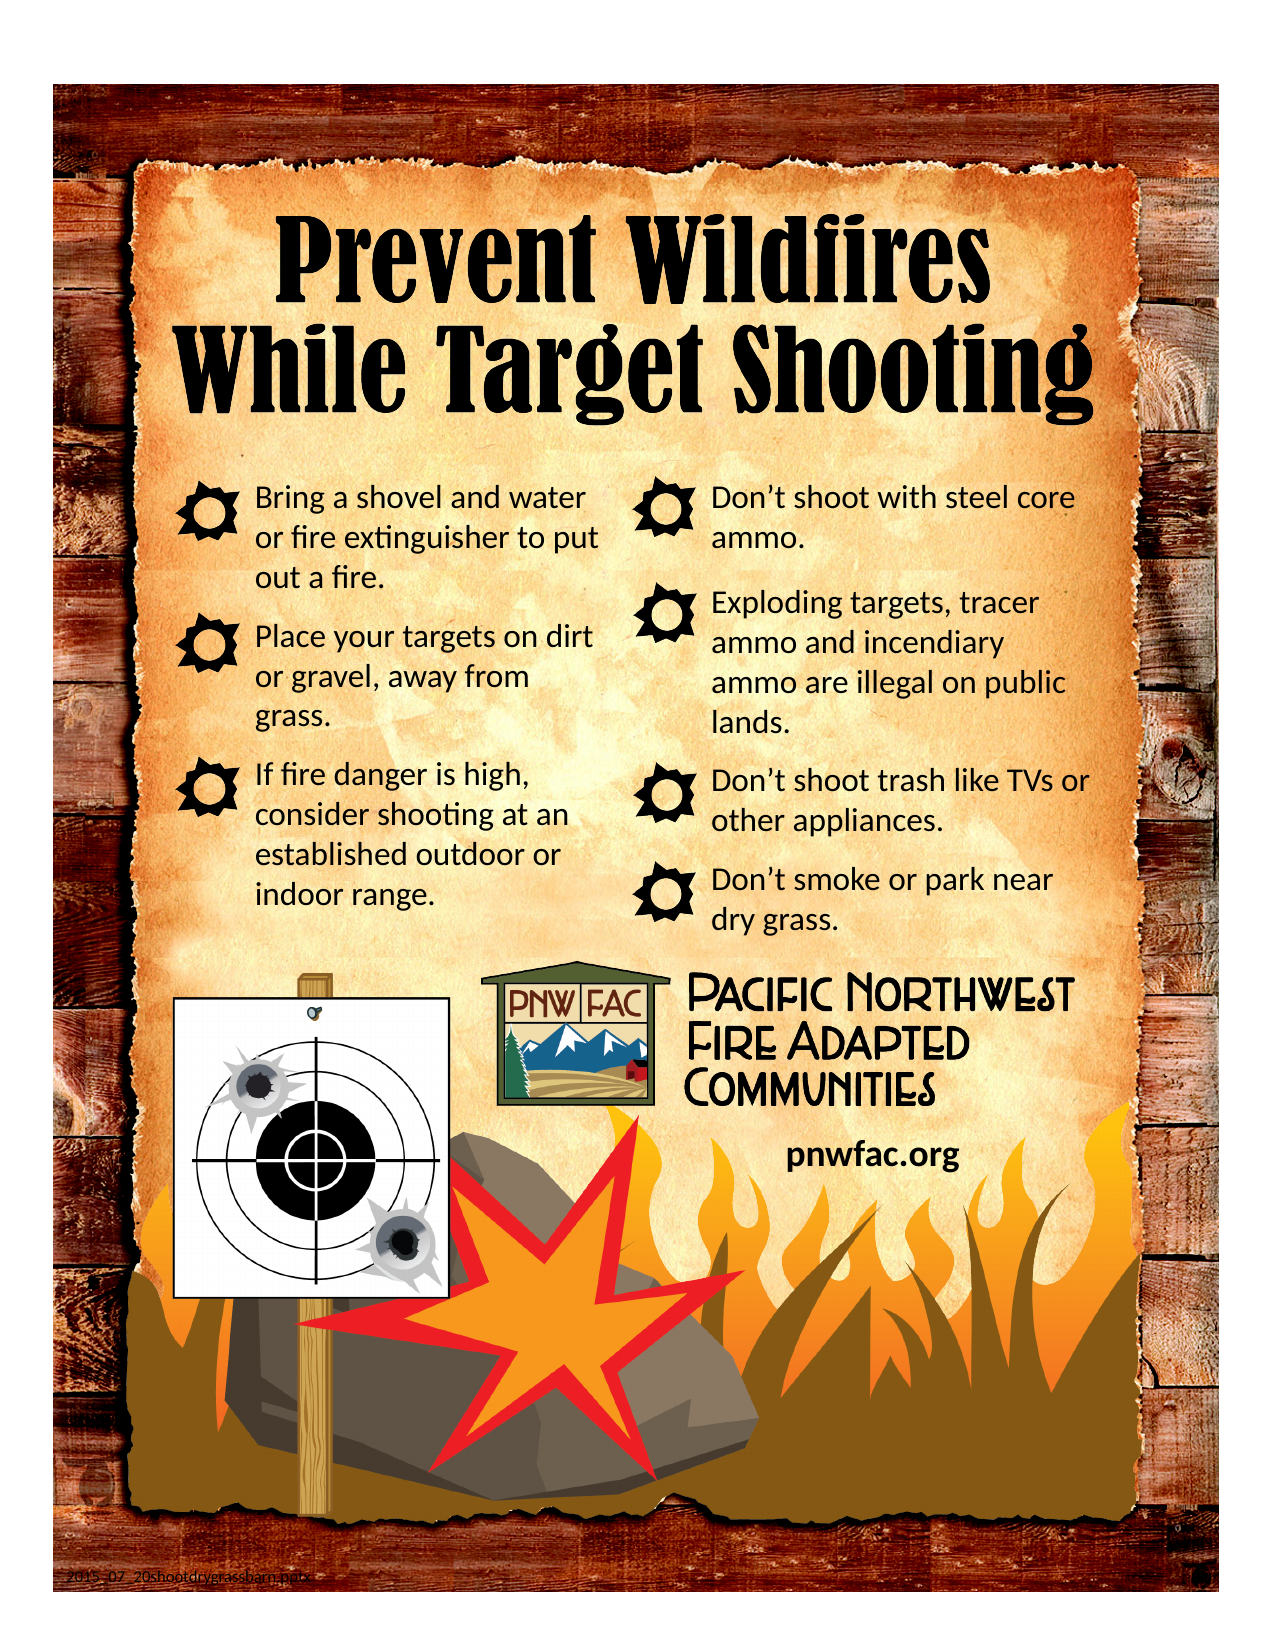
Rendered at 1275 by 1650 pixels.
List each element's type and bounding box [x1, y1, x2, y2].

picture [53, 84, 1219, 1593]
